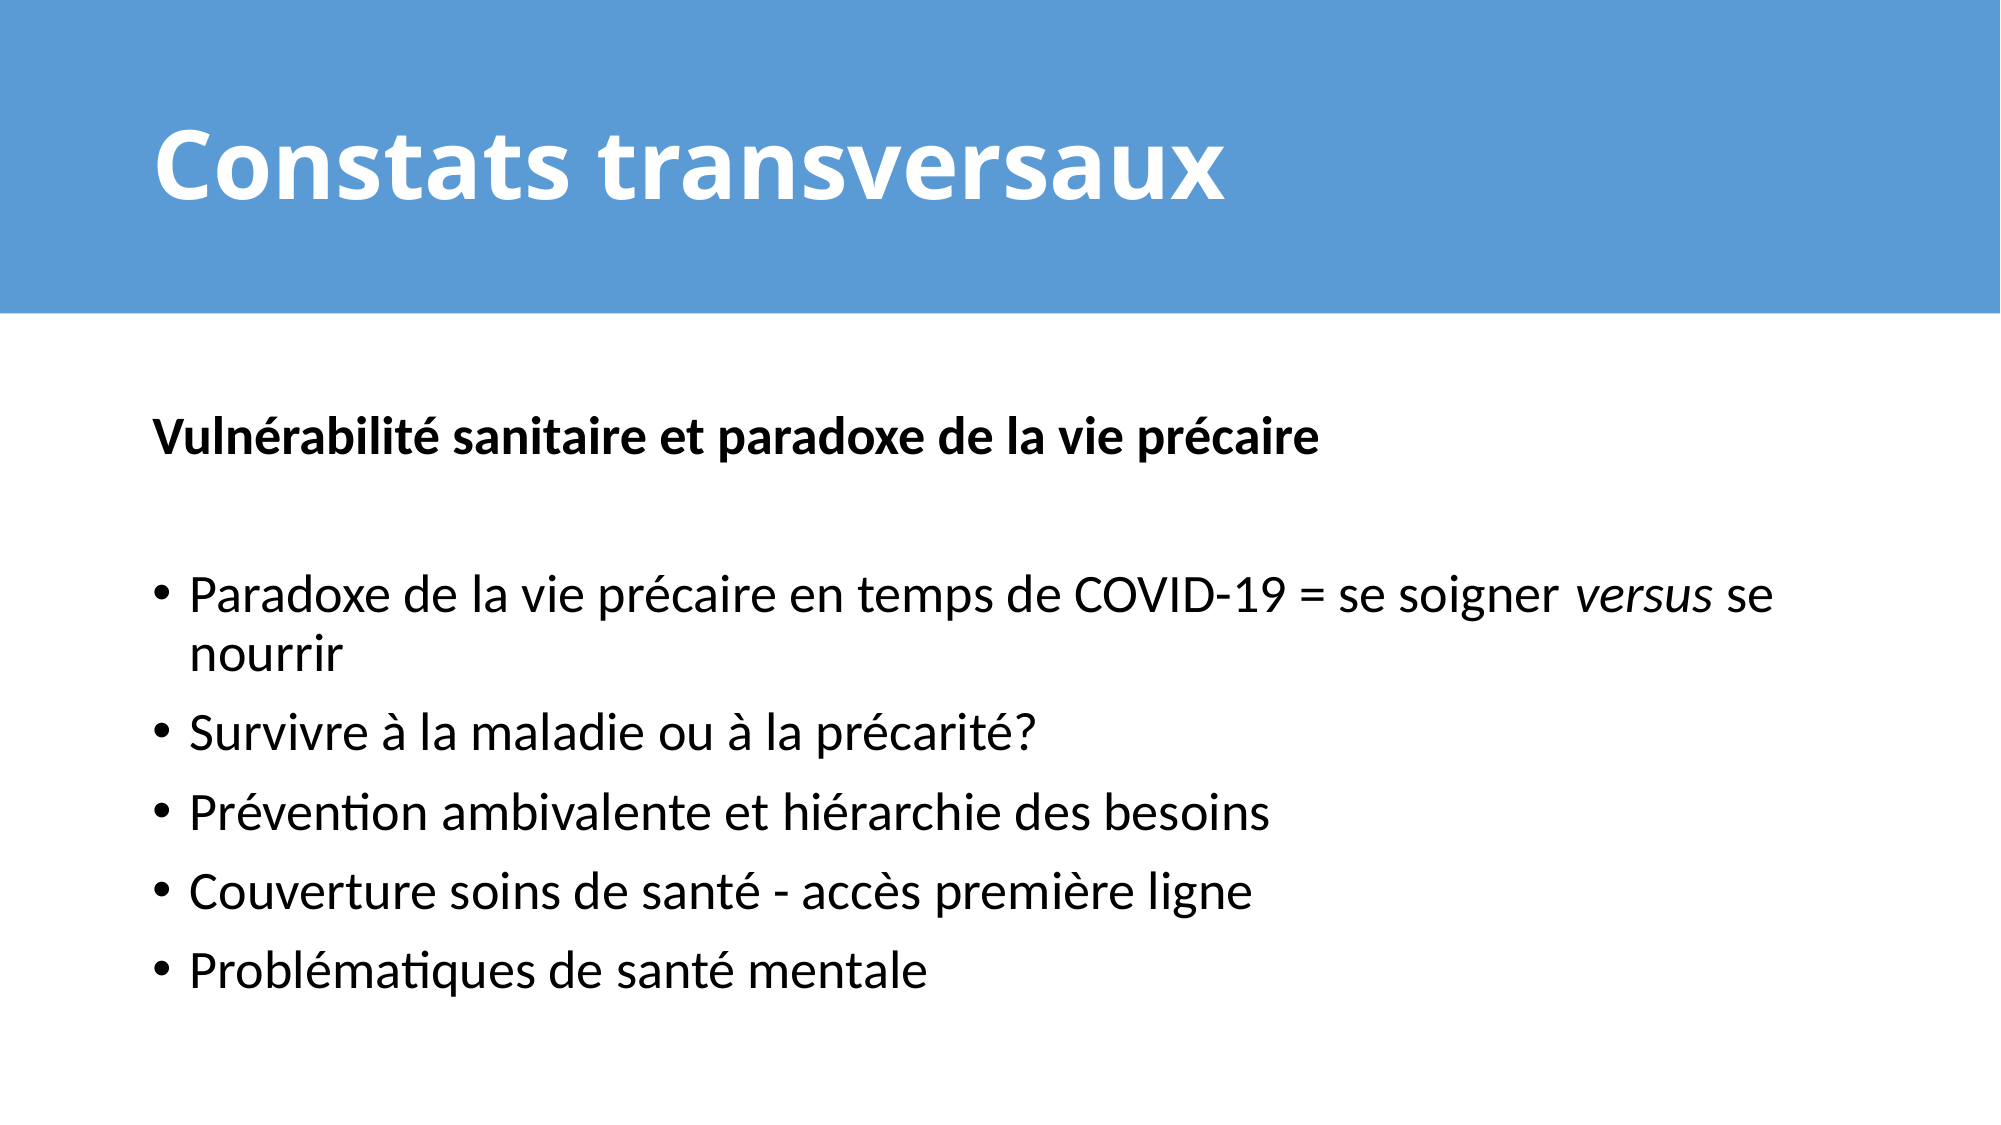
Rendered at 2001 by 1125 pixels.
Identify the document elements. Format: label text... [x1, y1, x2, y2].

list Vulnérabilité sanitaire et paradoxe de la vie précaire Paradoxe de la vie précaire en temps de COVID-19 = se soigner versus se nourrir Survivre à la maladie ou à la précarité? Prévention ambivalente et hiérarchie des besoins Couverture soins de santé - accès première ligne Problématiques de santé mentale [137, 399, 1863, 1014]
text_box [0, 0, 2000, 314]
title Constats transversaux [137, 59, 1863, 278]
